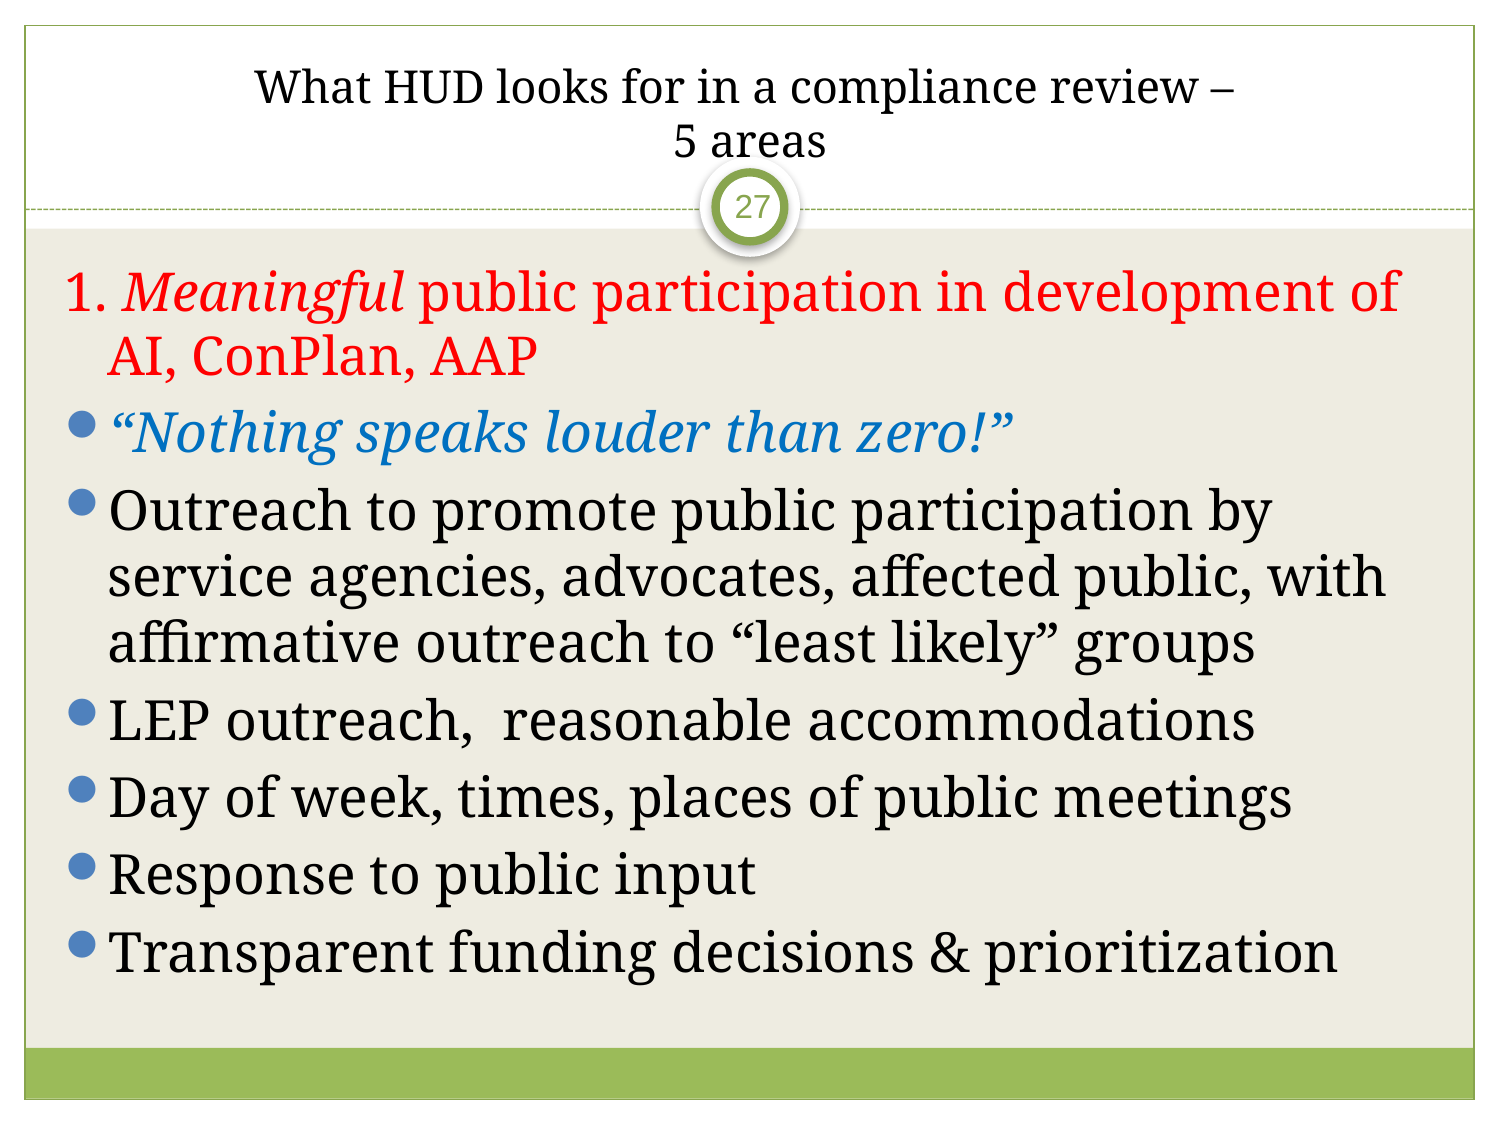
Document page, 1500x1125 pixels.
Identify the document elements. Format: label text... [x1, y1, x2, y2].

list 1. Meaningful public participation in development of AI, ConPlan, AAP “Nothing speaks louder than zero!” Outreach to promote public participation by service agencies, advocates, affected public, with affirmative outreach to “least likely” groups LEP outreach, reasonable accommodations Day of week, times, places of public meetings Response to public input Transparent funding decisions & prioritization [49, 250, 1445, 1001]
slide_number 27 [715, 168, 791, 241]
title What HUD looks for in a compliance review – 5 areas [49, 49, 1451, 175]
